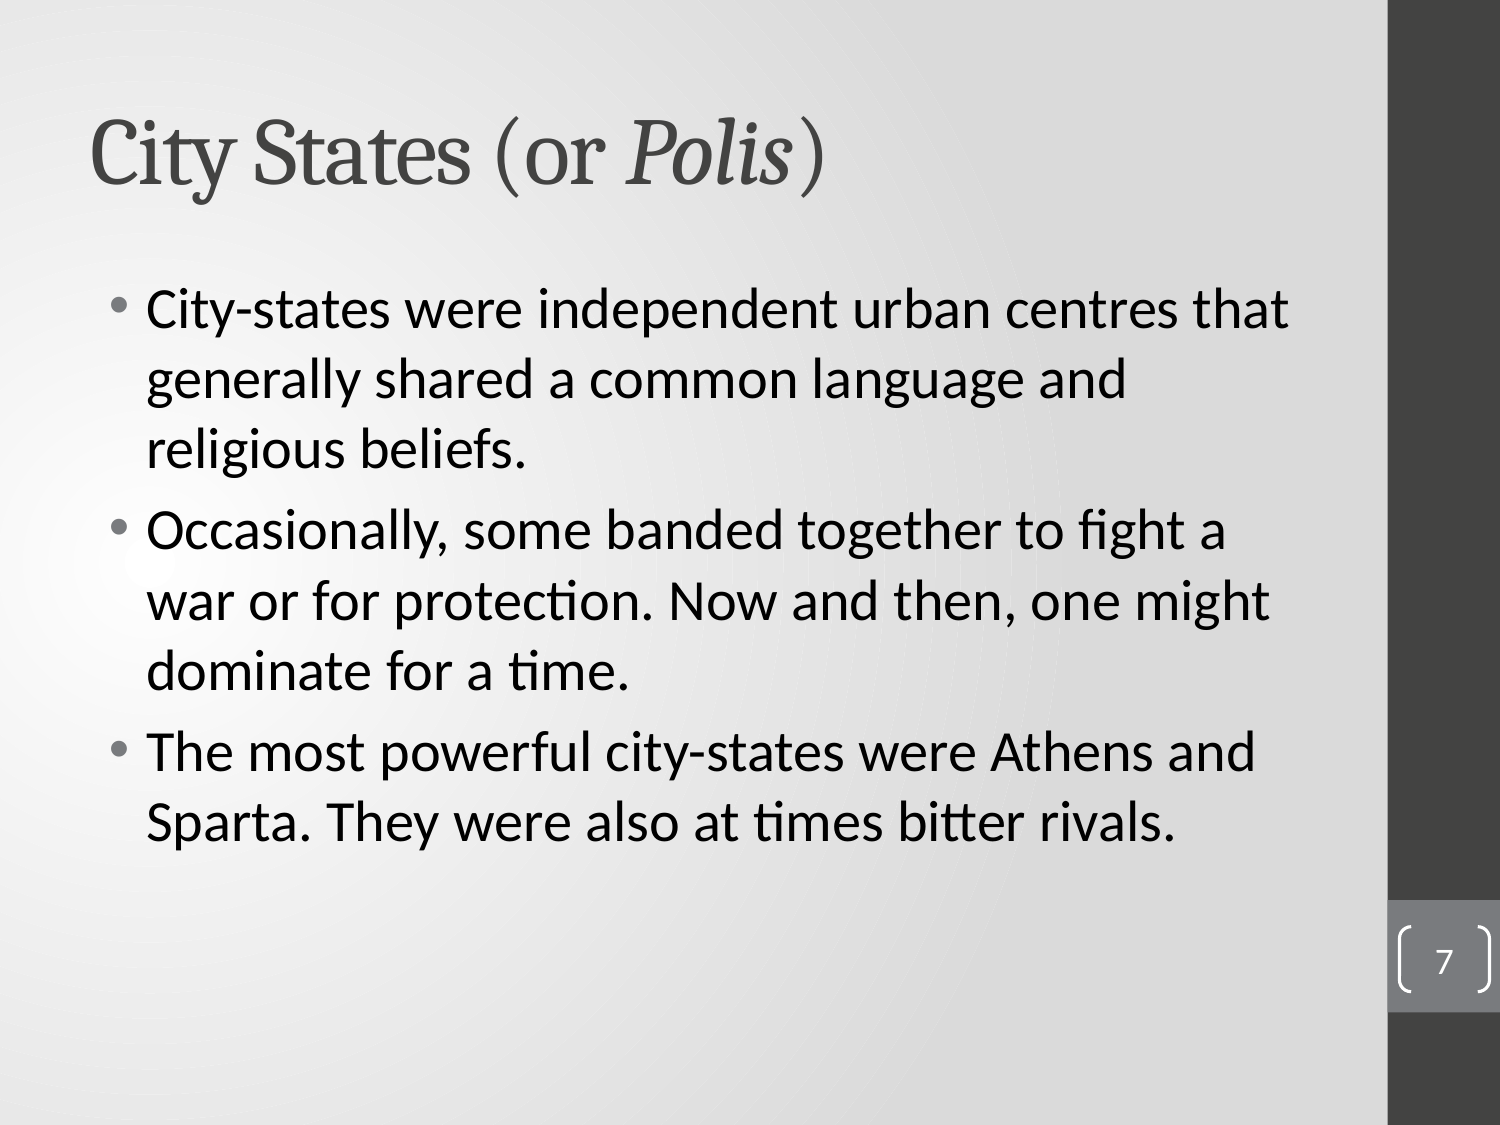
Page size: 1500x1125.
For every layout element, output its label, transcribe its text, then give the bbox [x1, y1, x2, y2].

title City States (or Polis) [75, 52, 1325, 241]
list City-states were independent urban centres that generally shared a common language and religious beliefs. Occasionally, some banded together to fight a war or for protection. Now and then, one might dominate for a time. The most powerful city-states were Athens and Sparta. They were also at times bitter rivals. [75, 262, 1325, 992]
slide_number 7 [1397, 925, 1492, 994]
